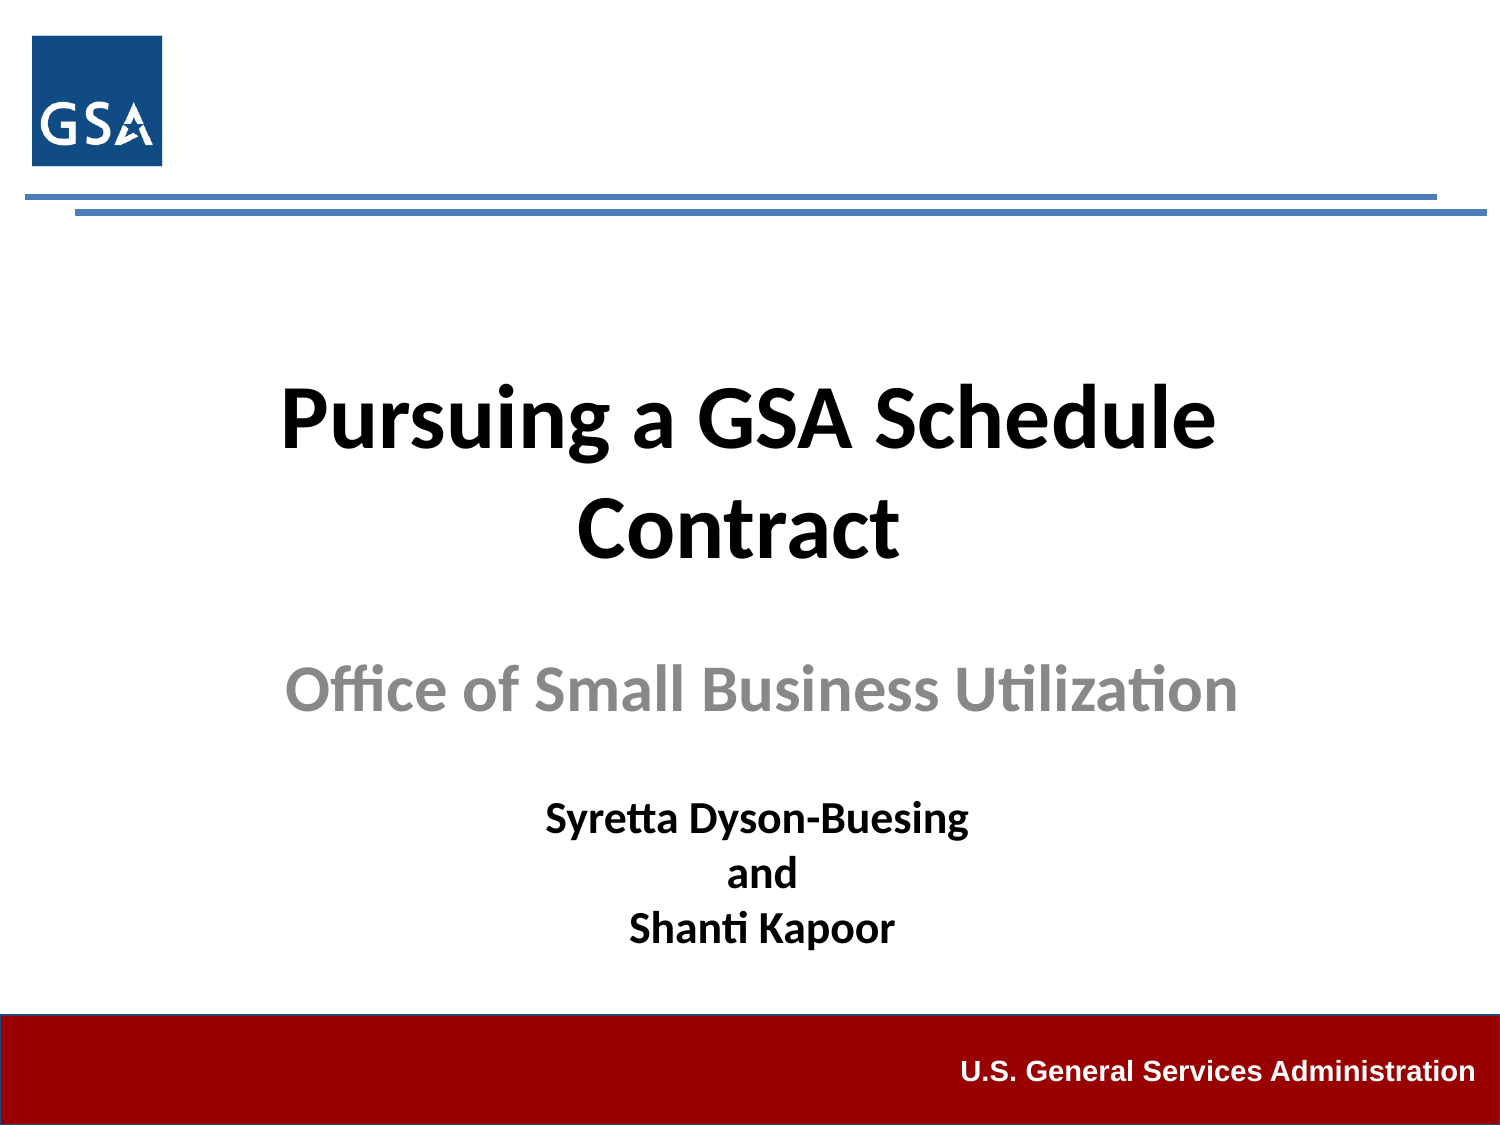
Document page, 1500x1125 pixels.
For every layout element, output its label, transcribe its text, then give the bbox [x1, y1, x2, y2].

subtitle Office of Small Business Utilization Syretta Dyson-Buesing and Shanti Kapoor [62, 637, 1463, 1000]
title Pursuing a GSA Schedule Contract [112, 349, 1388, 591]
picture [0, 0, 196, 200]
